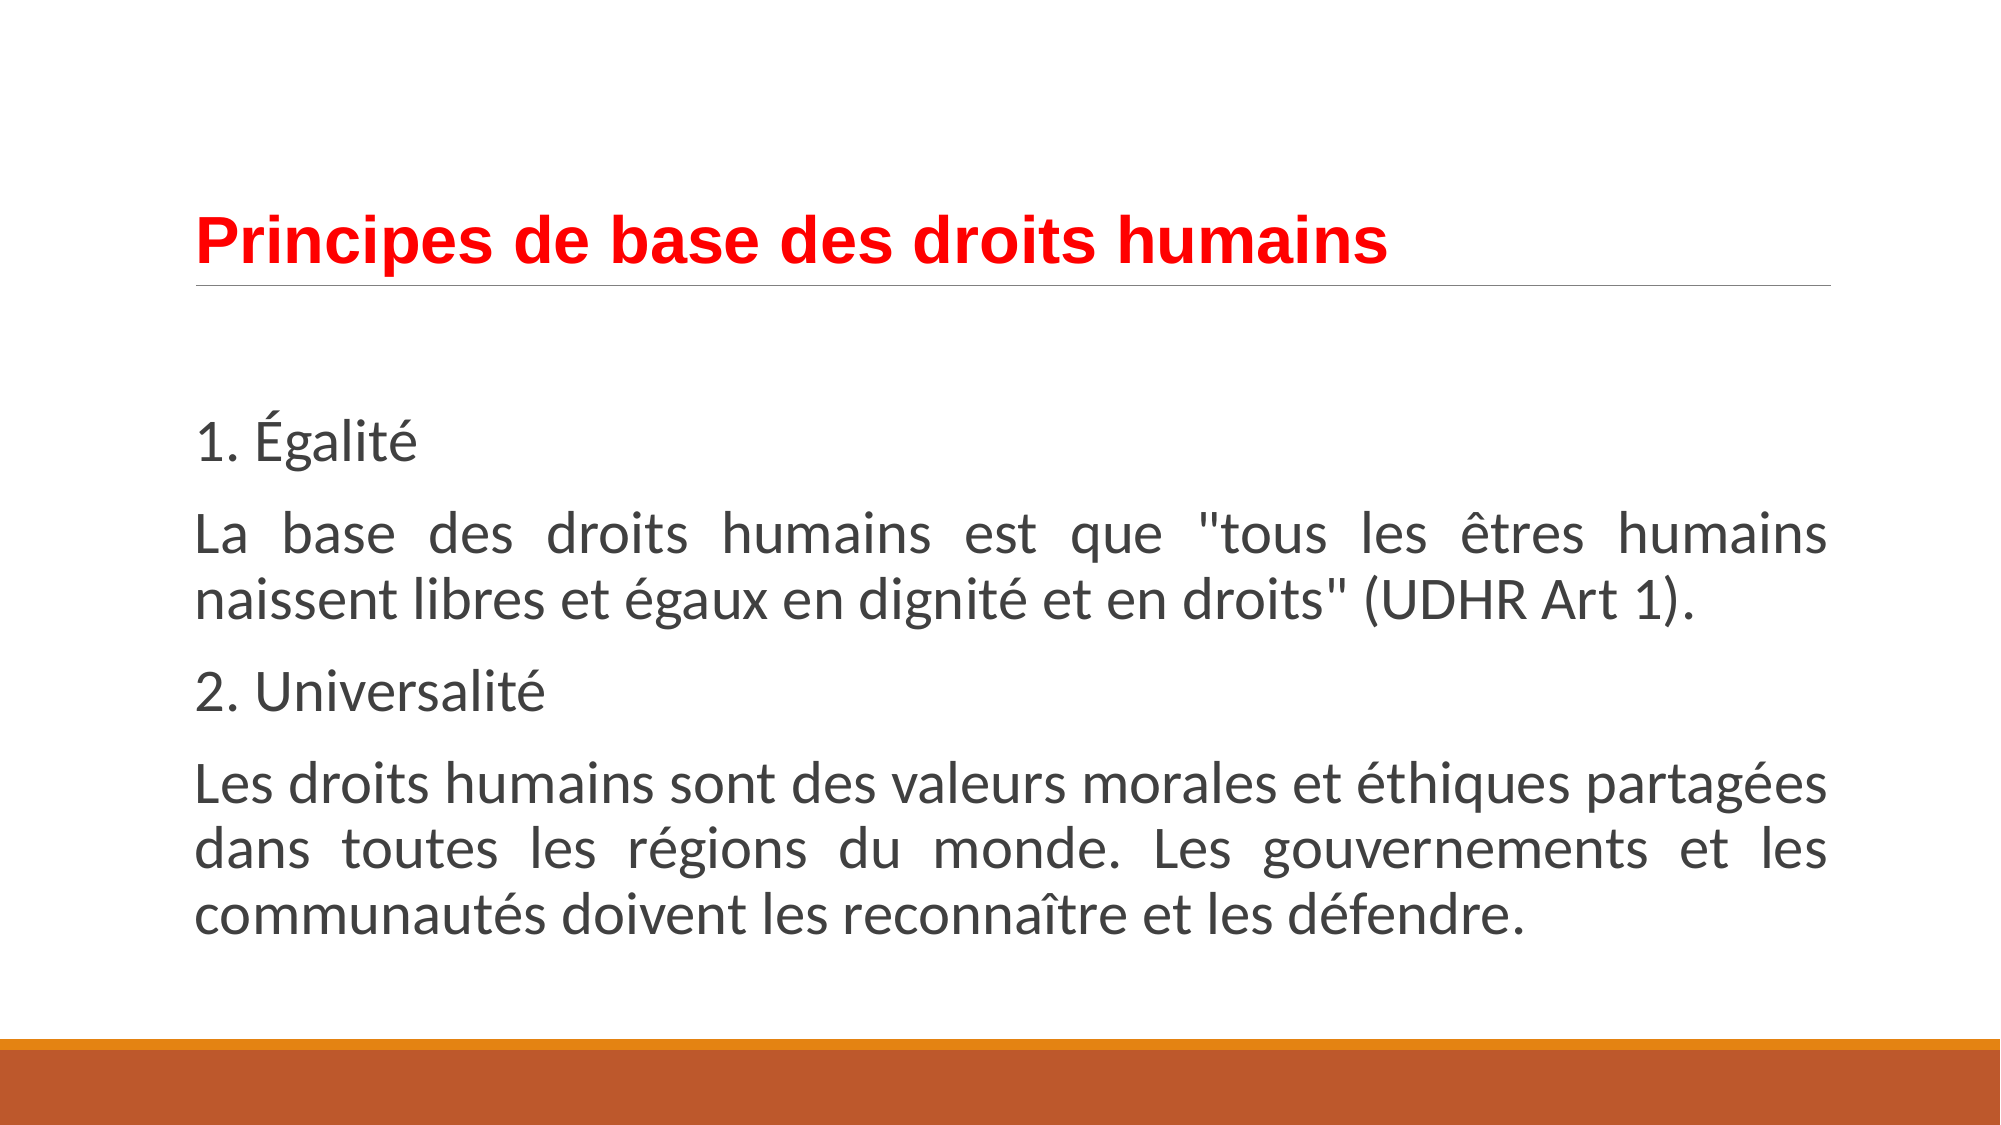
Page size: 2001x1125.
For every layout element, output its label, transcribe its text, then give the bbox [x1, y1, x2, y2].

list 1. Égalité La base des droits humains est que "tous les êtres humains naissent libres et égaux en dignité et en droits" (UDHR Art 1). 2. Universalité Les droits humains sont des valeurs morales et éthiques partagées dans toutes les régions du monde. Les gouvernements et les communautés doivent les reconnaître et les défendre. [180, 302, 1830, 963]
title Principes de base des droits humains [180, 47, 1830, 285]
